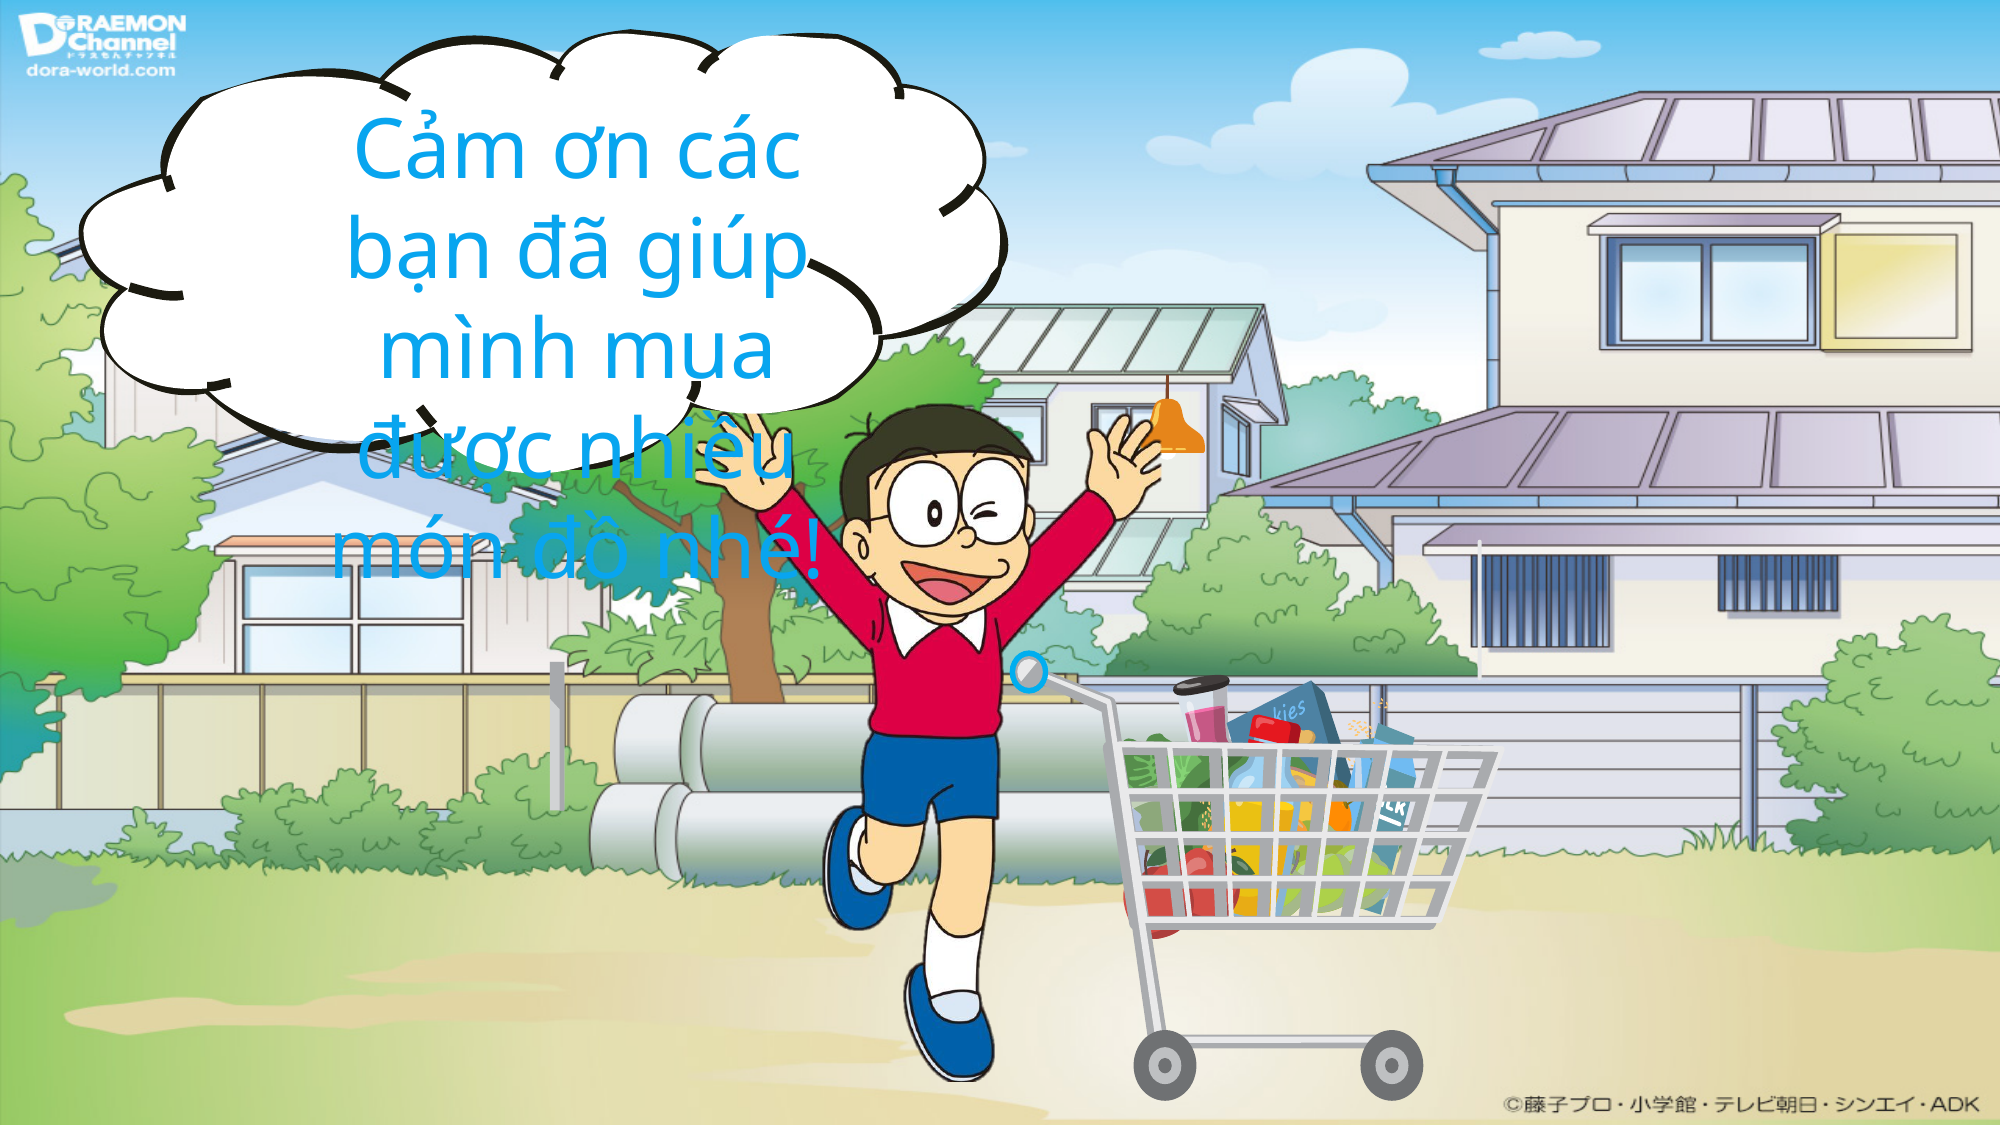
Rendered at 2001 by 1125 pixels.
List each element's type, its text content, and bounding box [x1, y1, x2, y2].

text_box [82, 32, 900, 425]
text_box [1009, 539, 1506, 1101]
text_box Cảm ơn các bạn đã giúp mình mua được nhiều món đồ nhé! [253, 87, 902, 603]
text_box [549, 699, 559, 811]
text_box [902, 87, 1005, 334]
picture [637, 380, 1219, 1107]
text_box [549, 661, 565, 811]
